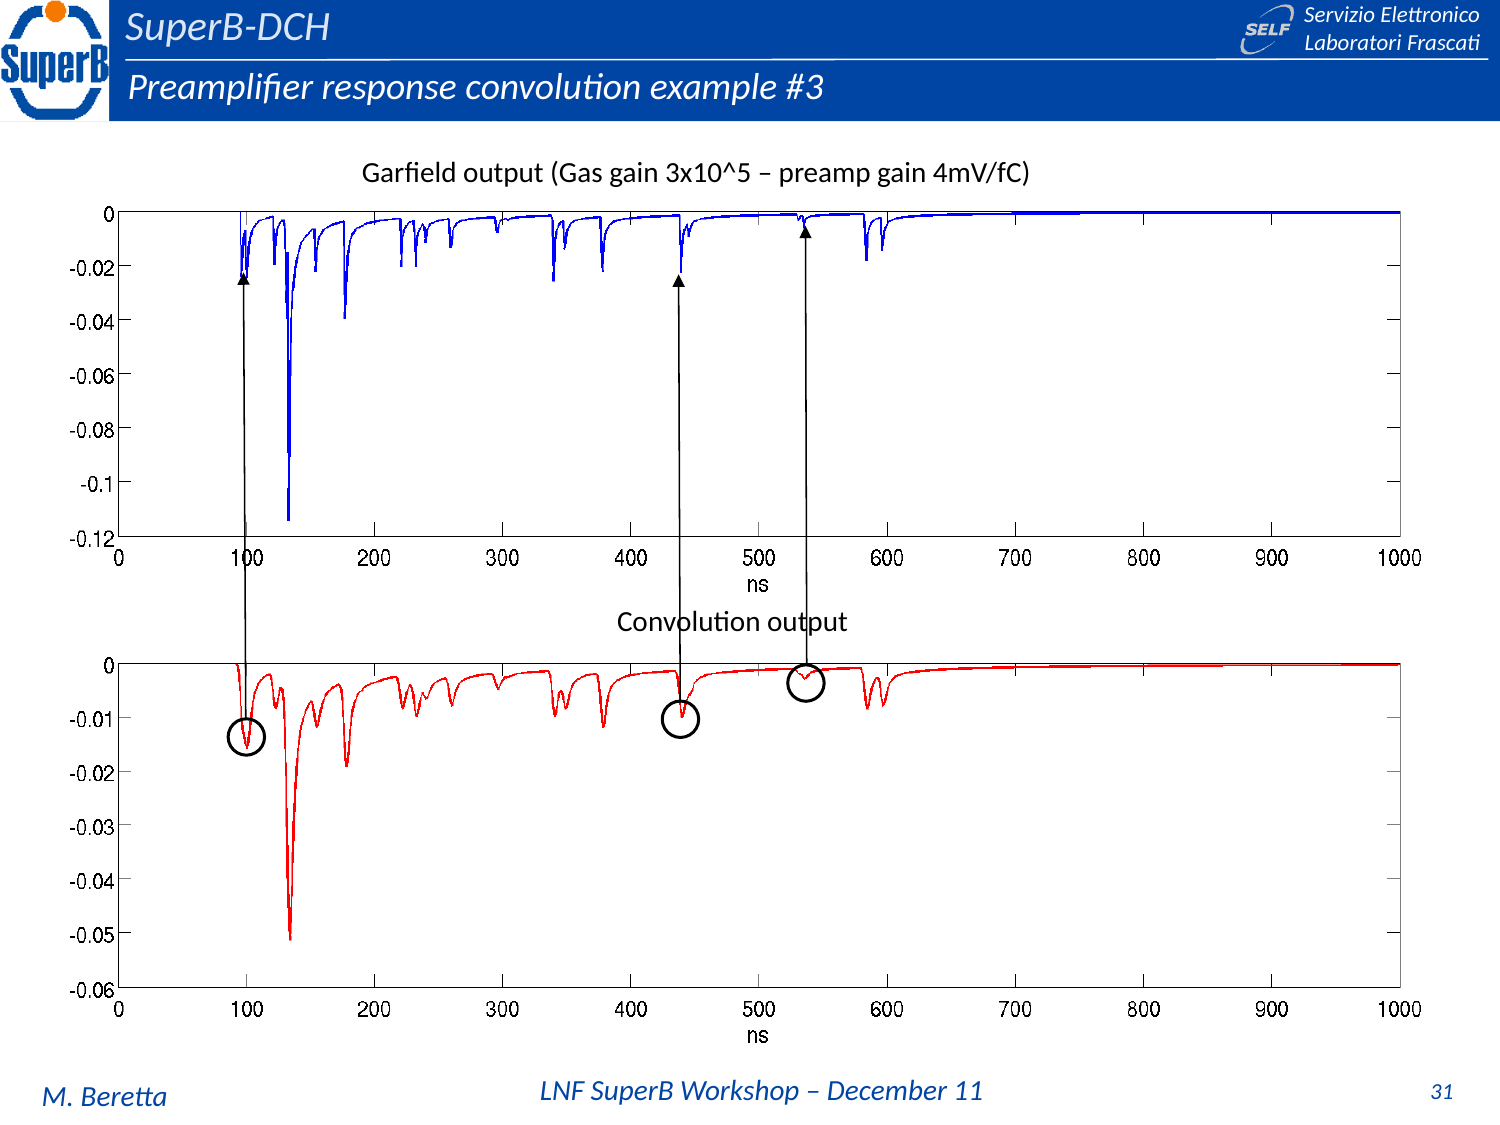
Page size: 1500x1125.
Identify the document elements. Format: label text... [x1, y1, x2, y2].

title Preamplifier response convolution example #3 [112, 47, 1413, 122]
picture [68, 186, 1424, 1044]
slide_number 31 [1118, 1060, 1469, 1120]
picture [0, 0, 115, 124]
text_box Garfield output (Gas gain 3x10^5 – preamp gain 4mV/fC) [347, 145, 1218, 185]
footer LNF SuperB Workshop – December 11 [486, 1064, 1037, 1125]
slide_number M. Beretta [26, 1064, 377, 1125]
